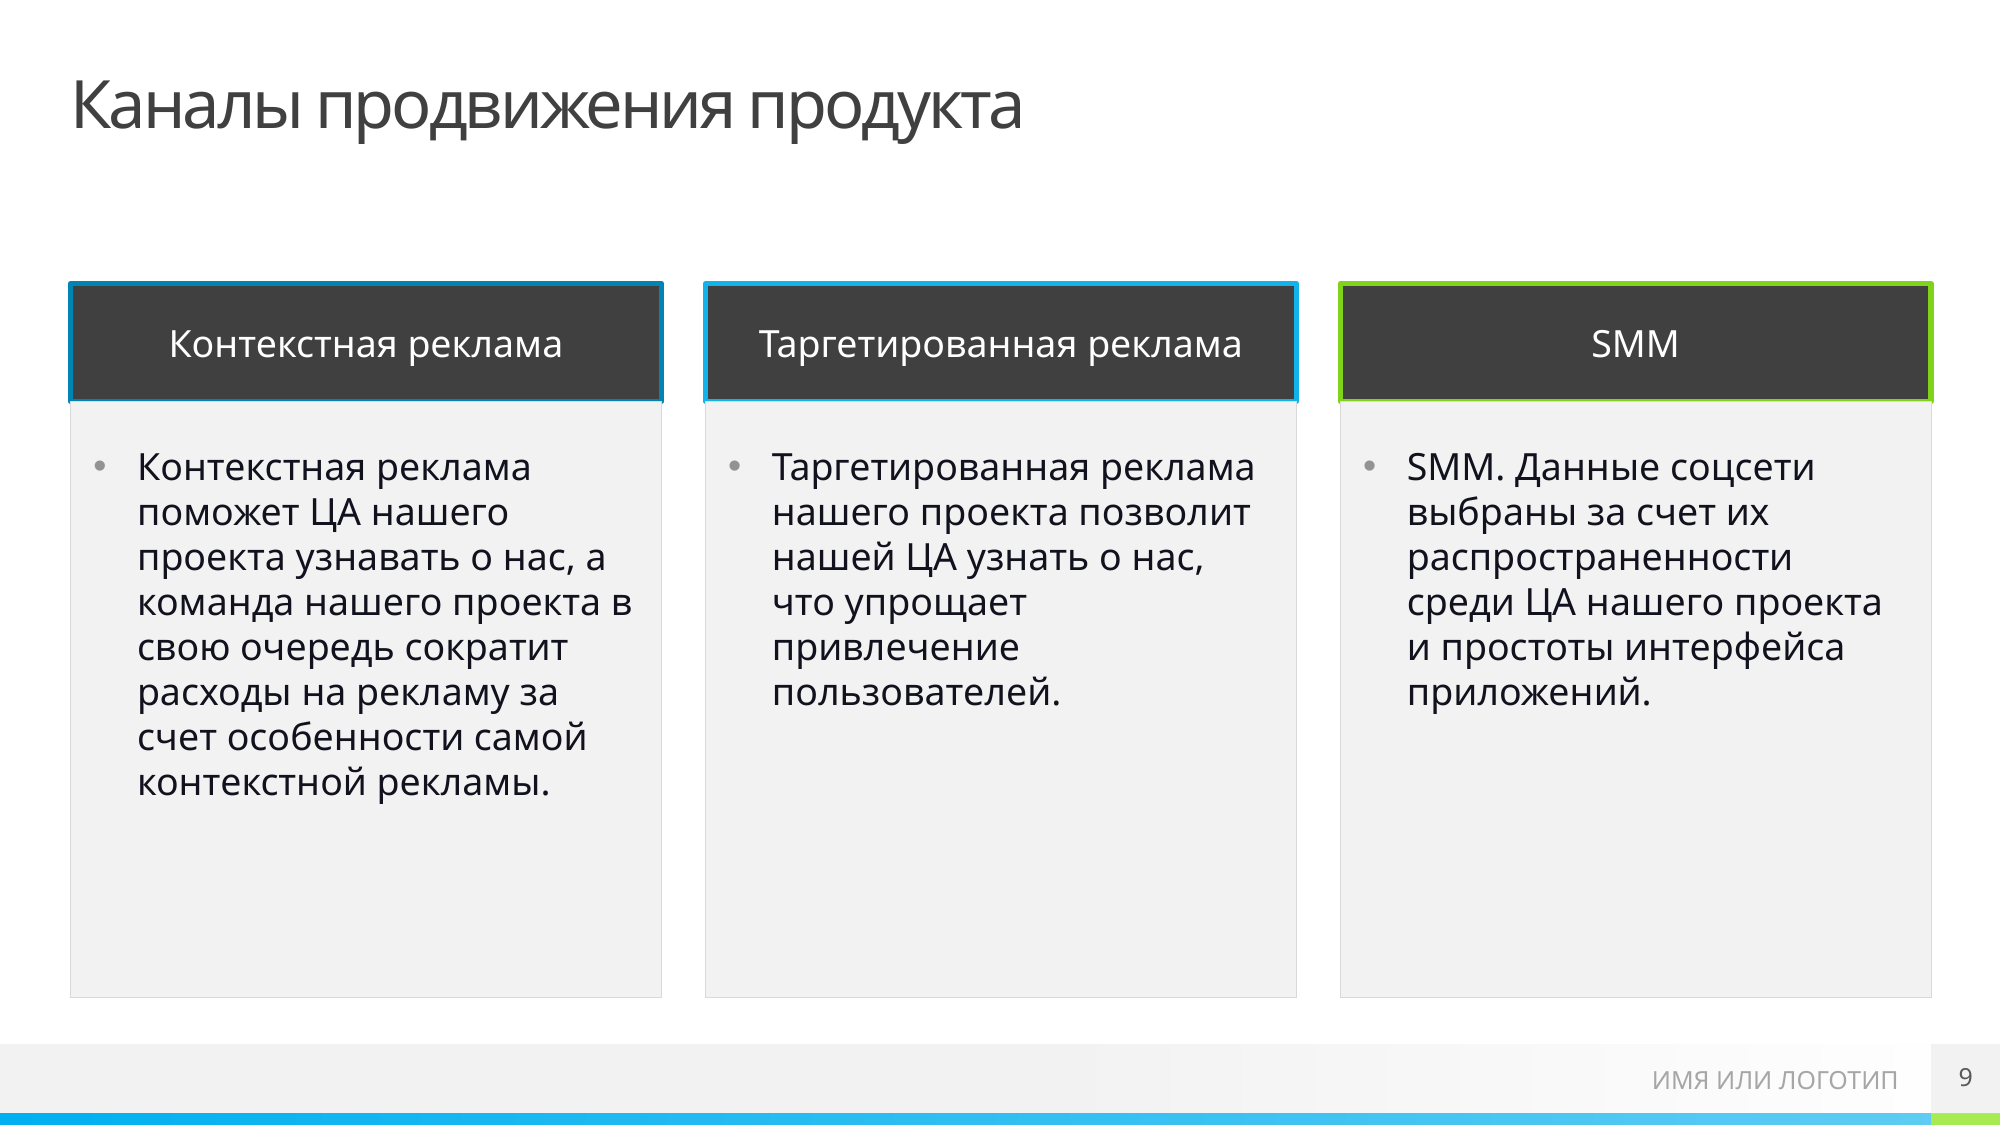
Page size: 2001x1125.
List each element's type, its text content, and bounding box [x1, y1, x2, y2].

list SMM [1338, 281, 1933, 404]
list Таргетированная реклама [703, 281, 1299, 404]
list Контекстная реклама [69, 281, 664, 404]
list Таргетированная реклама нашего проекта позволит нашей ЦА узнать о нас, что упрощает привлечение пользователей. [705, 401, 1297, 998]
list SMM. Данные соцсети выбраны за счет их распространенности среди ЦА нашего проекта и простоты интерфейса приложений. [1340, 401, 1932, 998]
slide_number 9 [1931, 1044, 2000, 1114]
title Каналы продвижения продукта [70, 70, 1932, 142]
list Контекстная реклама поможет ЦА нашего проекта узнавать о нас, а команда нашего проекта в свою очередь сократит расходы на рекламу за счет особенности самой контекстной рекламы. [70, 401, 662, 998]
